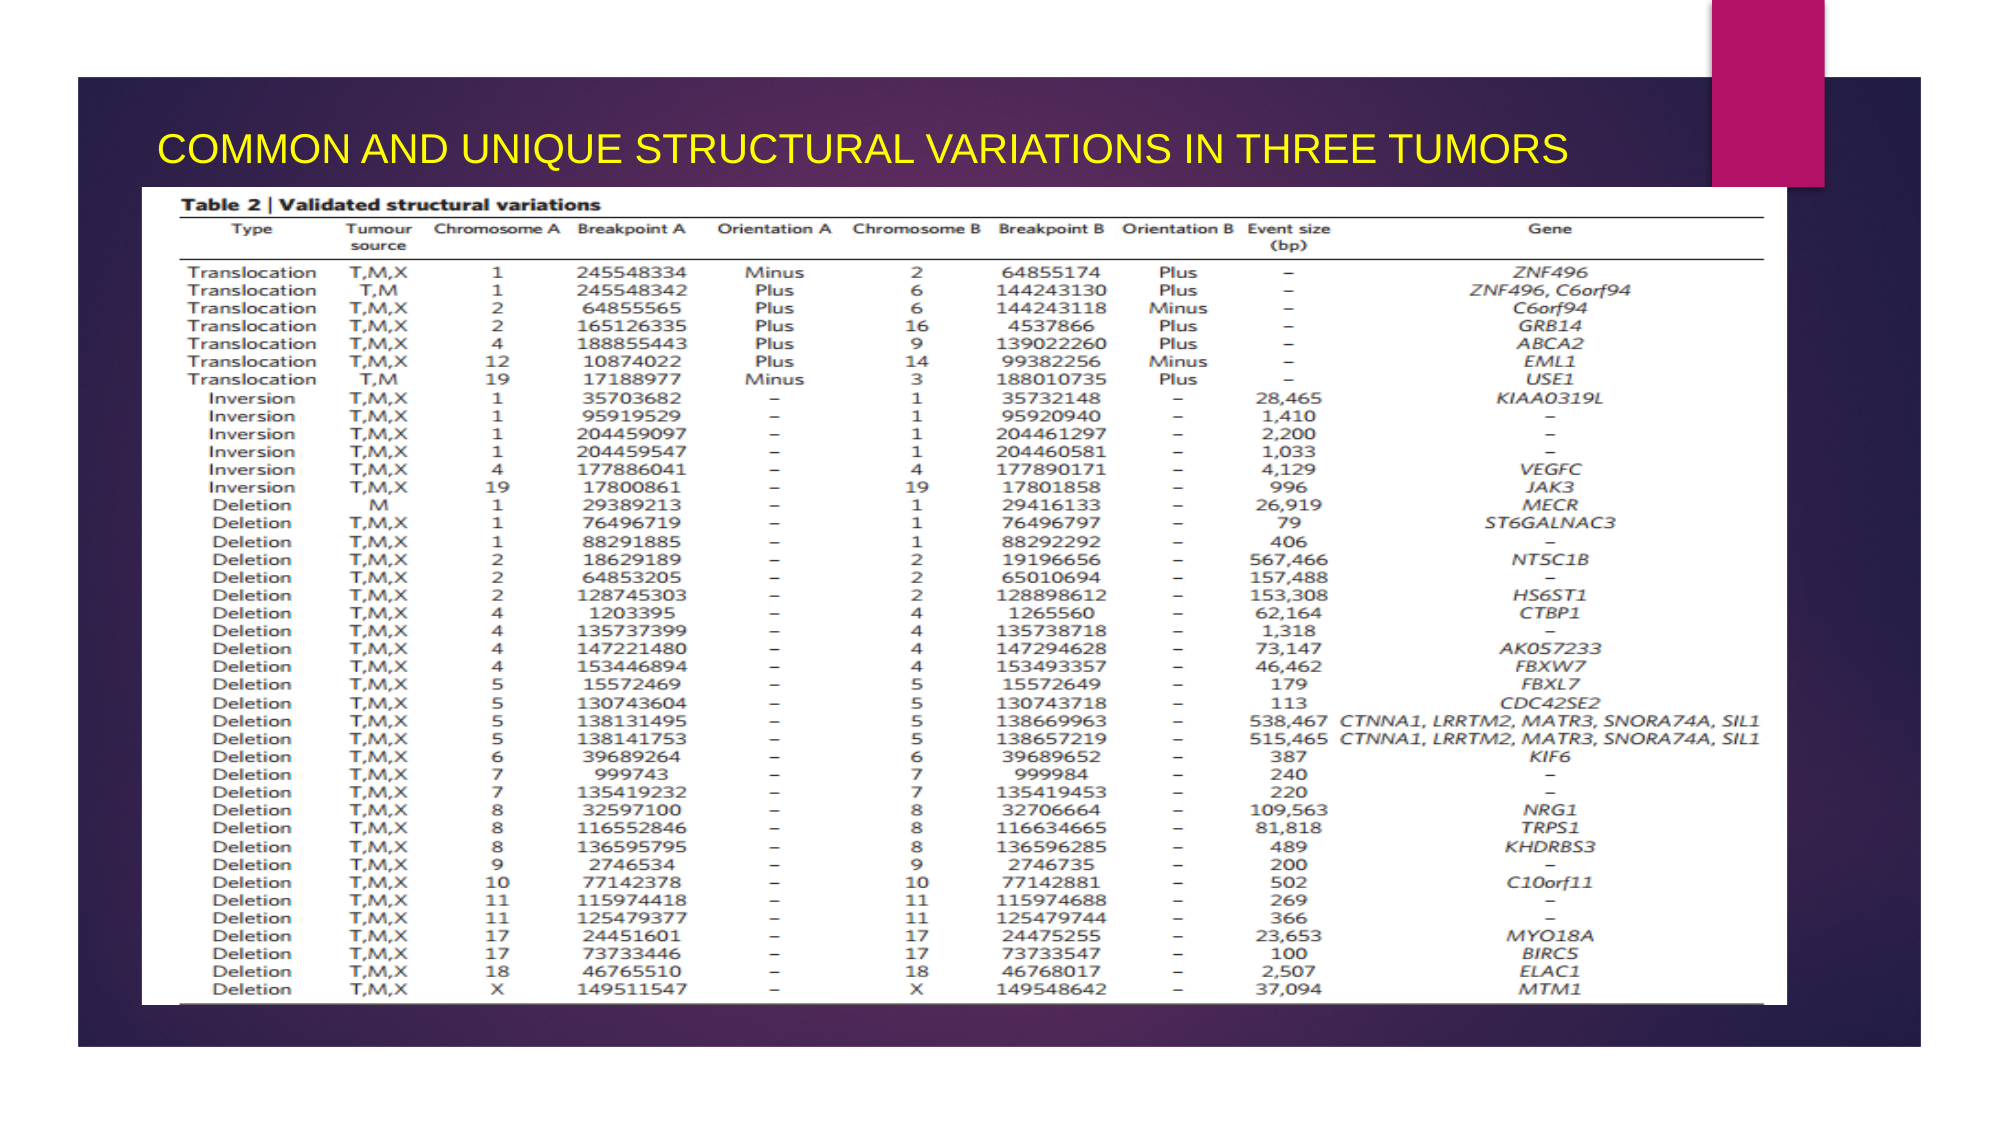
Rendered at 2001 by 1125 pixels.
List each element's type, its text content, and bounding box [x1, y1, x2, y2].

subtitle Common and unique structural variations in three tumors [141, 114, 1639, 187]
picture [141, 187, 1788, 1005]
